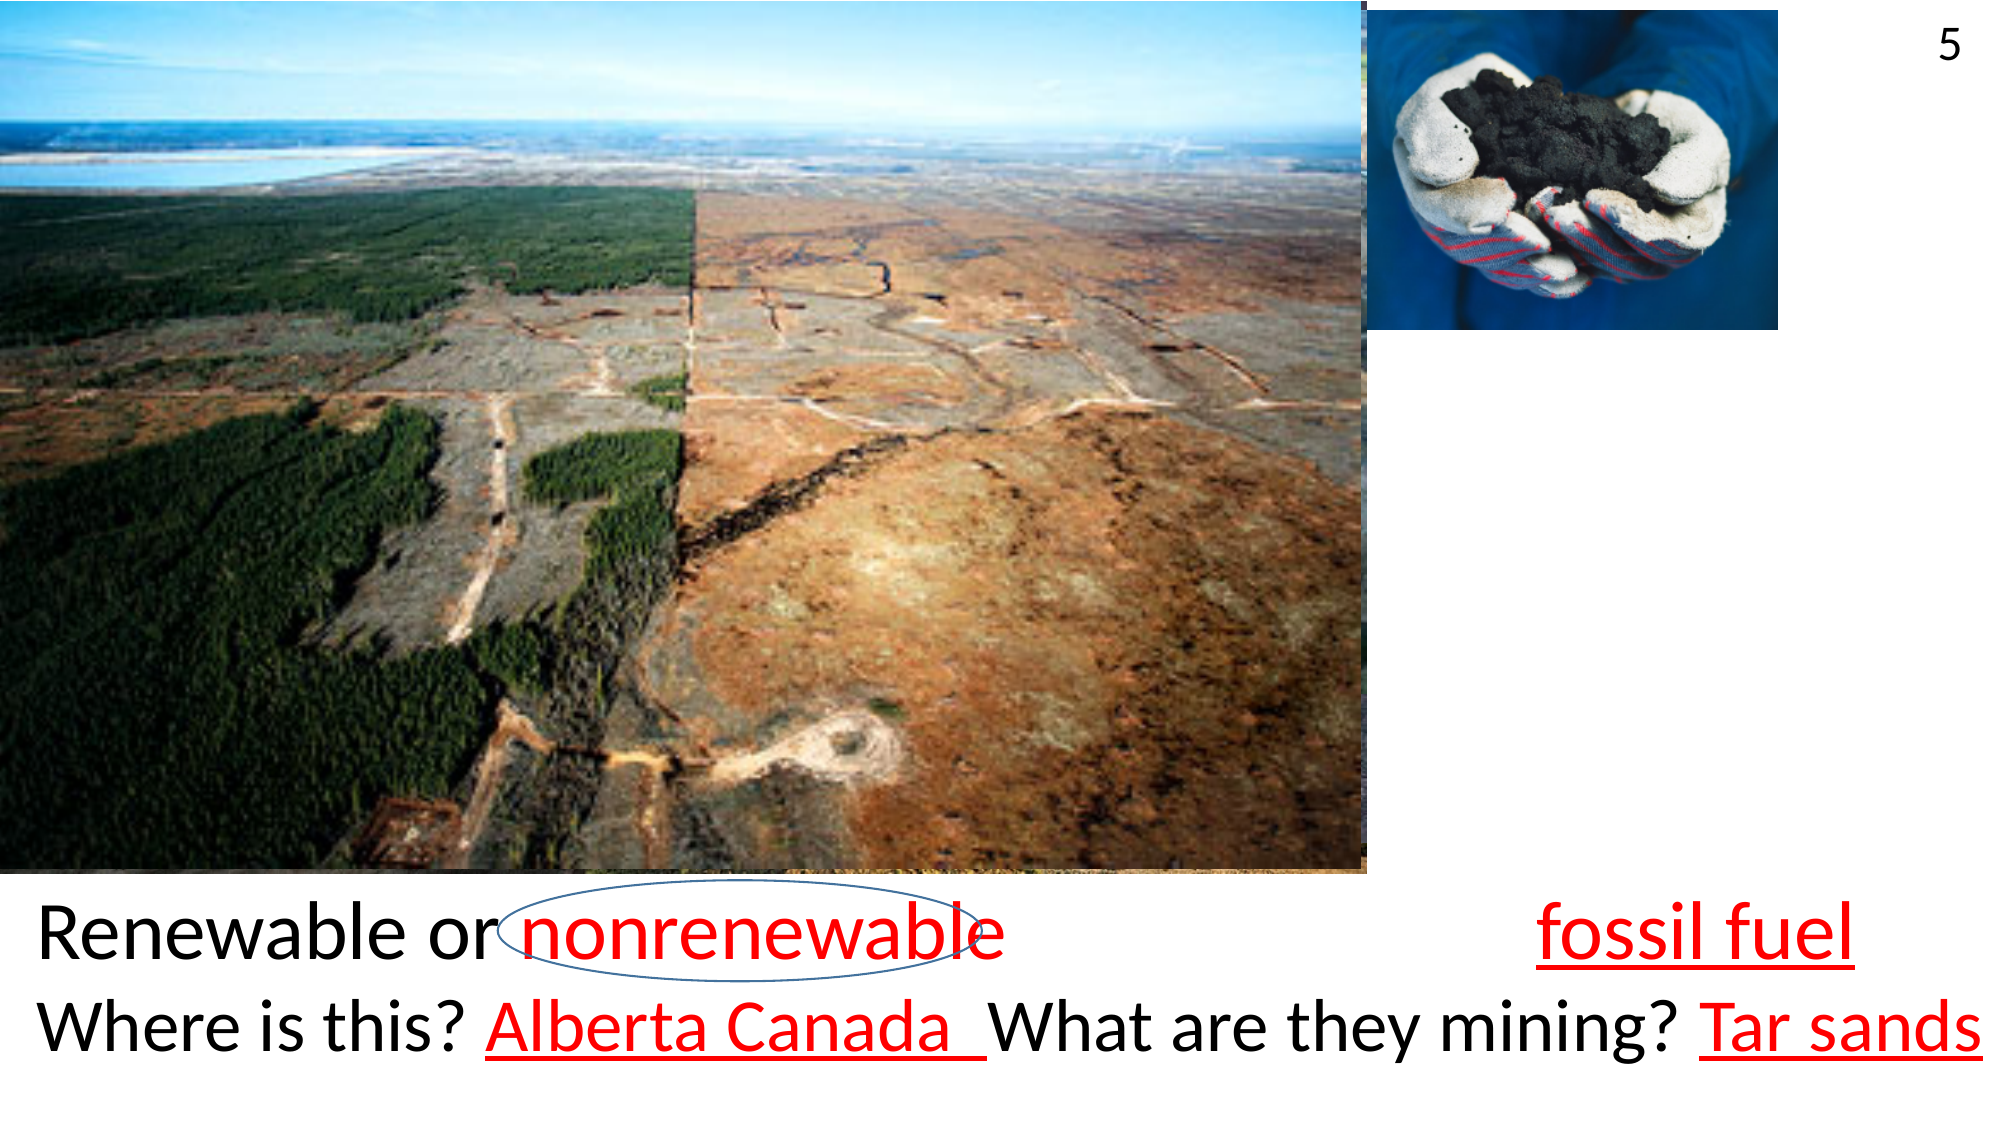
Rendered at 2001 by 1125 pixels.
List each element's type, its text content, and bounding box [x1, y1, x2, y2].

picture [0, 1, 1778, 874]
text_box [496, 879, 983, 983]
text_box Renewable or nonrenewable fossil fuel Where is this? Alberta Canada What are they mining? Tar sands [21, 868, 2000, 1125]
slide_number 5 [1901, 10, 1978, 71]
